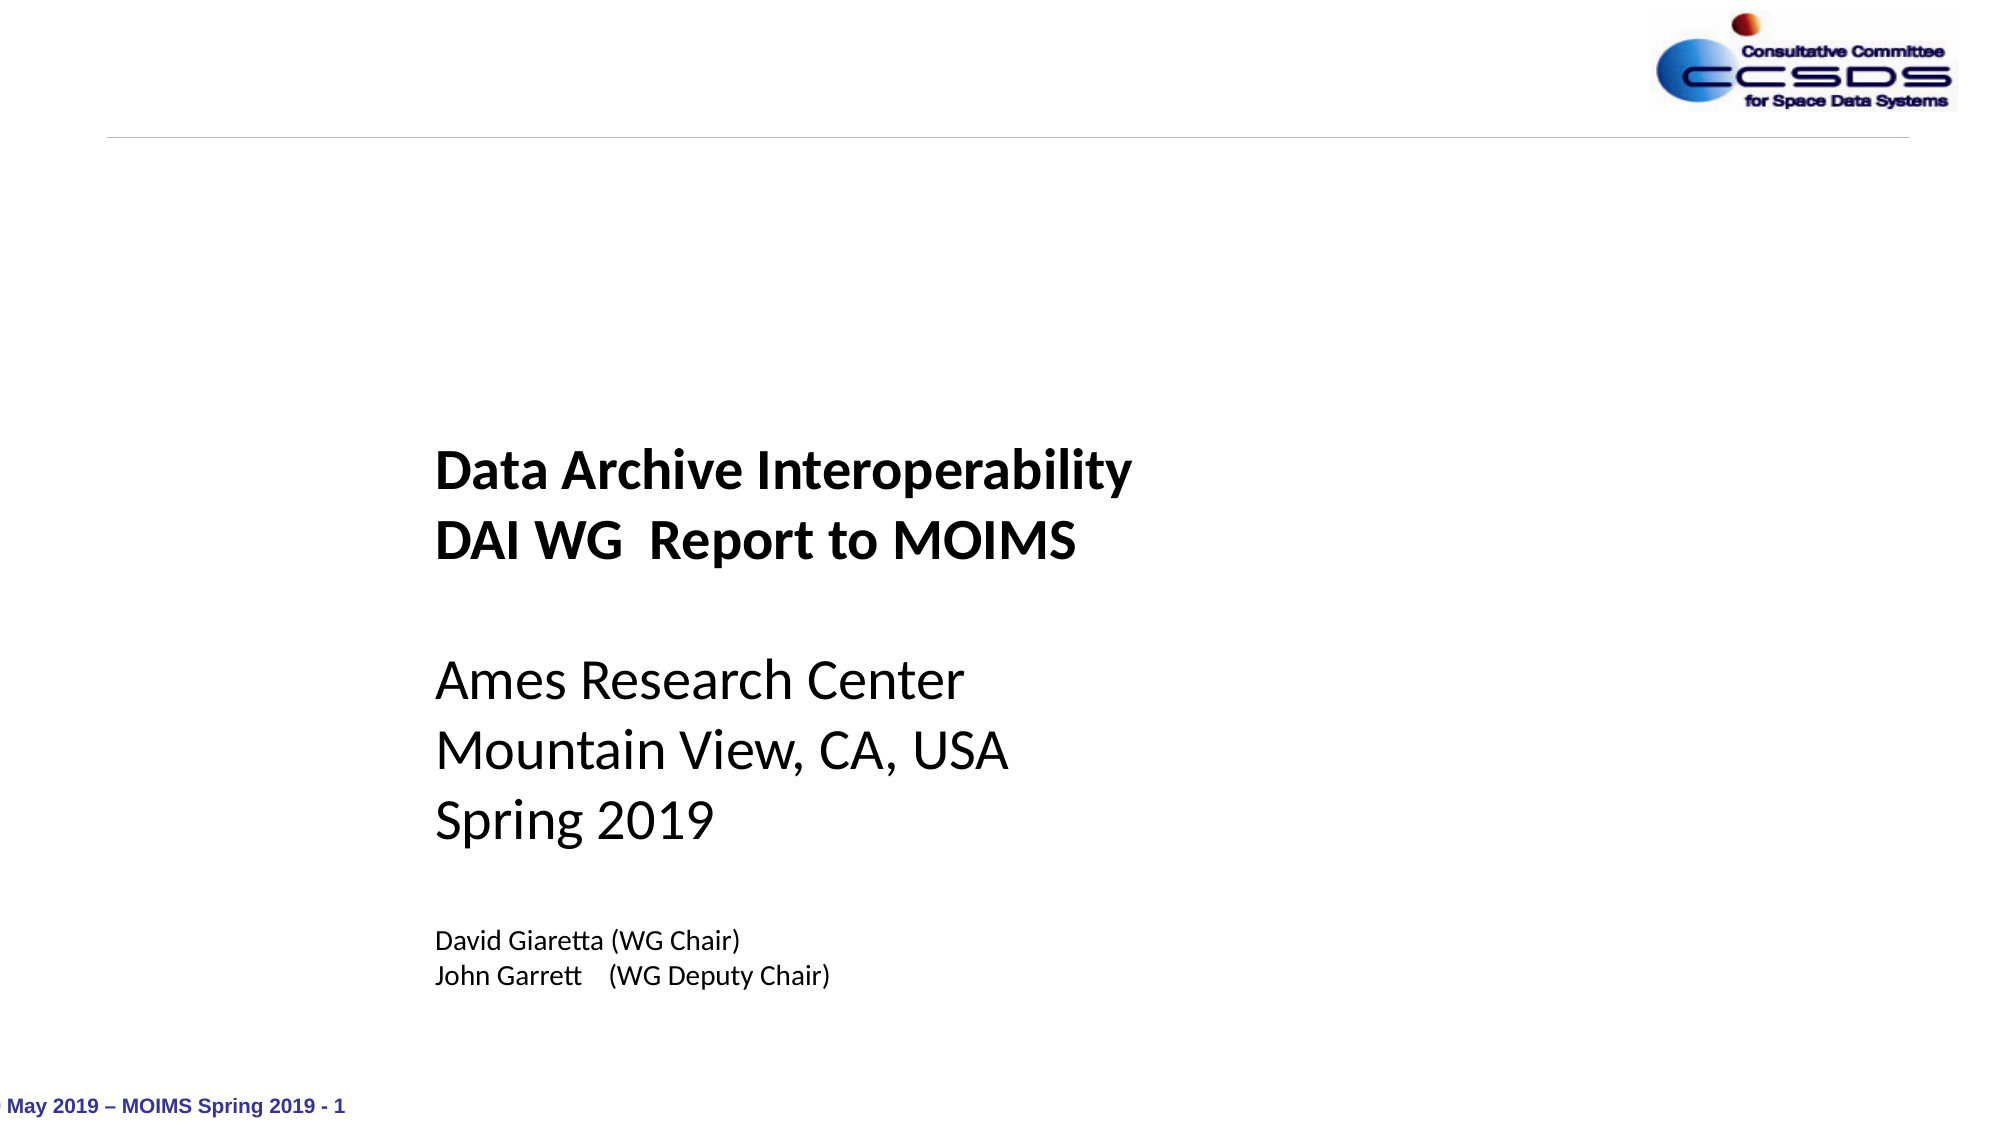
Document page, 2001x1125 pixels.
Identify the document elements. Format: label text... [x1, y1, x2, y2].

text_box Data Archive Interoperability DAI WG Report to MOIMS Ames Research Center Mountain View, CA, USA Spring 2019 David Giaretta (WG Chair) John Garrett (WG Deputy Chair) [420, 423, 1404, 999]
picture [1650, 10, 1959, 113]
